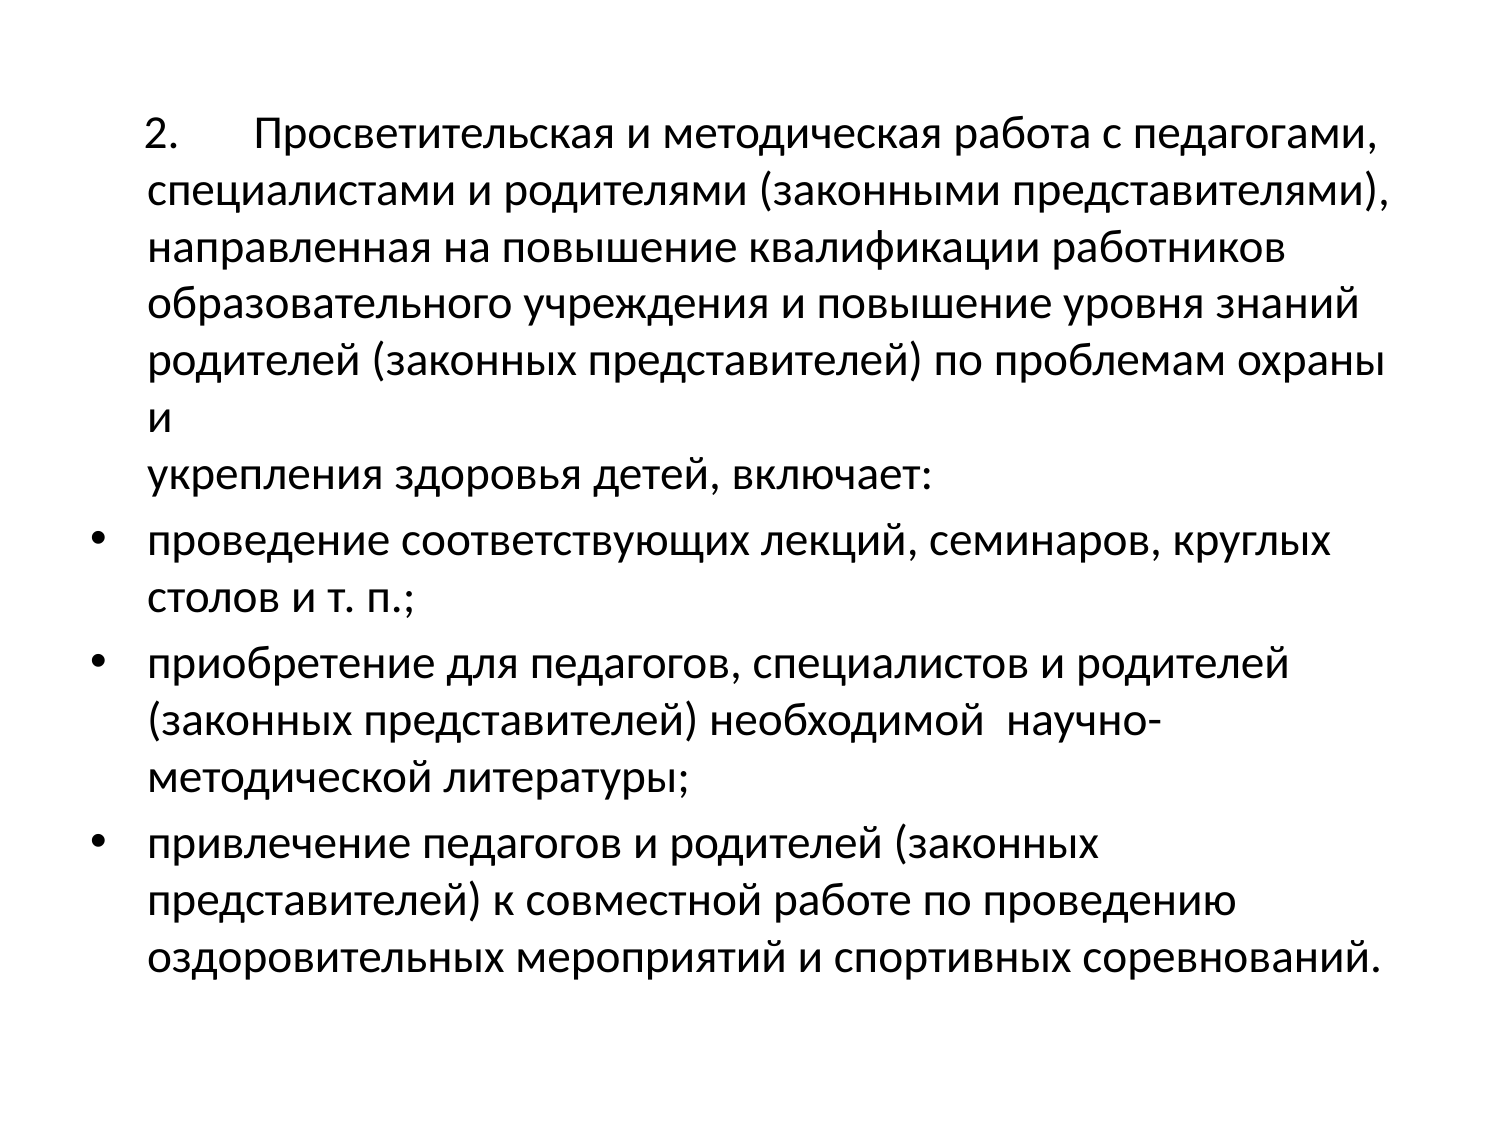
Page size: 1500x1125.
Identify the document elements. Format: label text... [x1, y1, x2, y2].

list 2. Просветительская и методическая работа с педагогами, специалистами и родителями (законными представителями), направленная на повышение квалификации работников образовательного учреждения и повышение уровня знаний родителей (законных представителей) по проблемам охраны и укрепления здоровья детей, включает: проведение соответствующих лекций, семинаров, круглых столов и т. п.; приобретение для педагогов, специалистов и родителей (законных представителей) необходимой научно-методической литературы; привлечение педагогов и родителей (законных представителей) к совместной работе по проведению оздоровительных мероприятий и спортивных соревнований. [75, 93, 1425, 1005]
